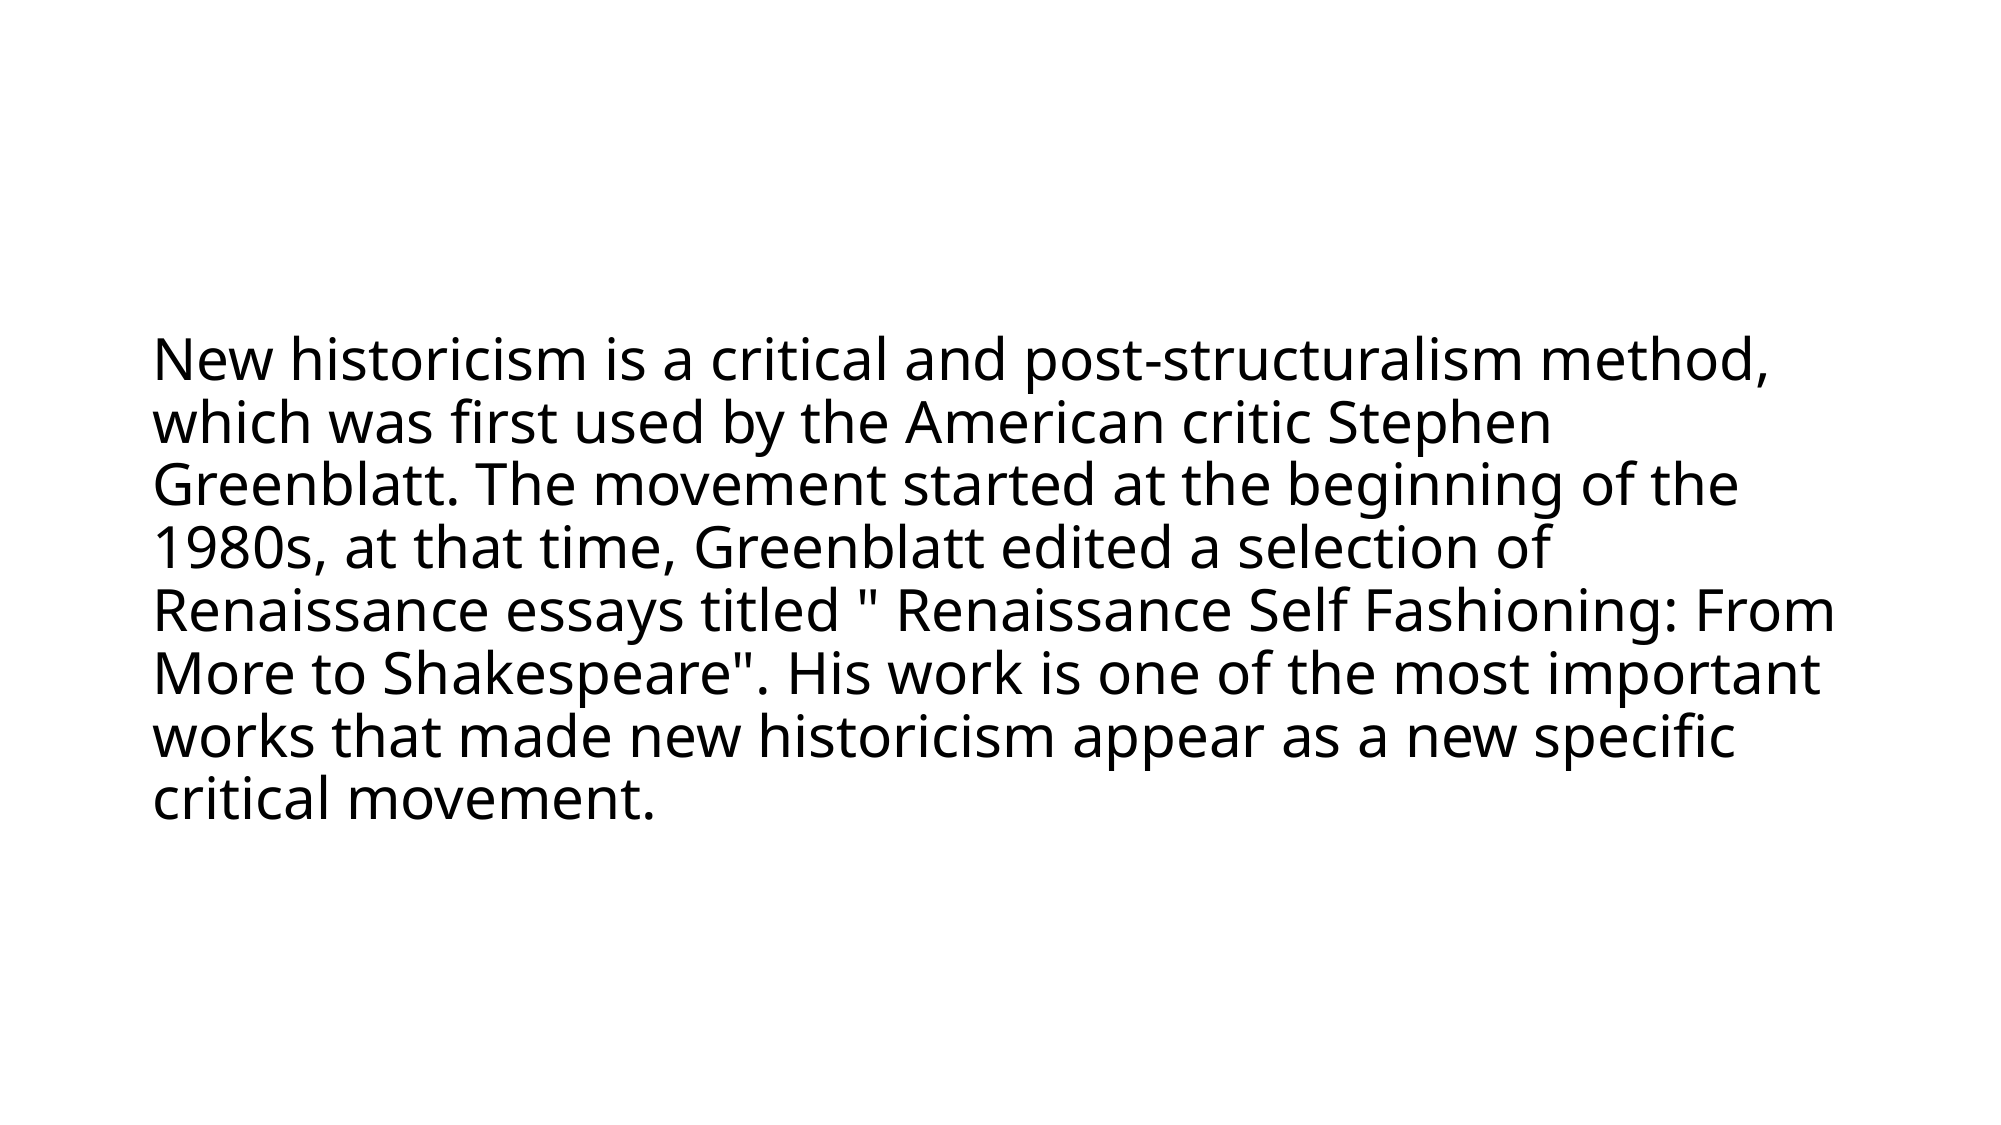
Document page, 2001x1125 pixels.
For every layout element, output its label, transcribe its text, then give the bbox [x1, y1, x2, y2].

title New historicism is a critical and post-structuralism method, which was first used by the American critic Stephen Greenblatt. The movement started at the beginning of the 1980s, at that time, Greenblatt edited a selection of Renaissance essays titled " Renaissance Self Fashioning: From More to Shakespeare". His work is one of the most important works that made new historicism appear as a new specific critical movement. [137, 59, 1863, 1103]
